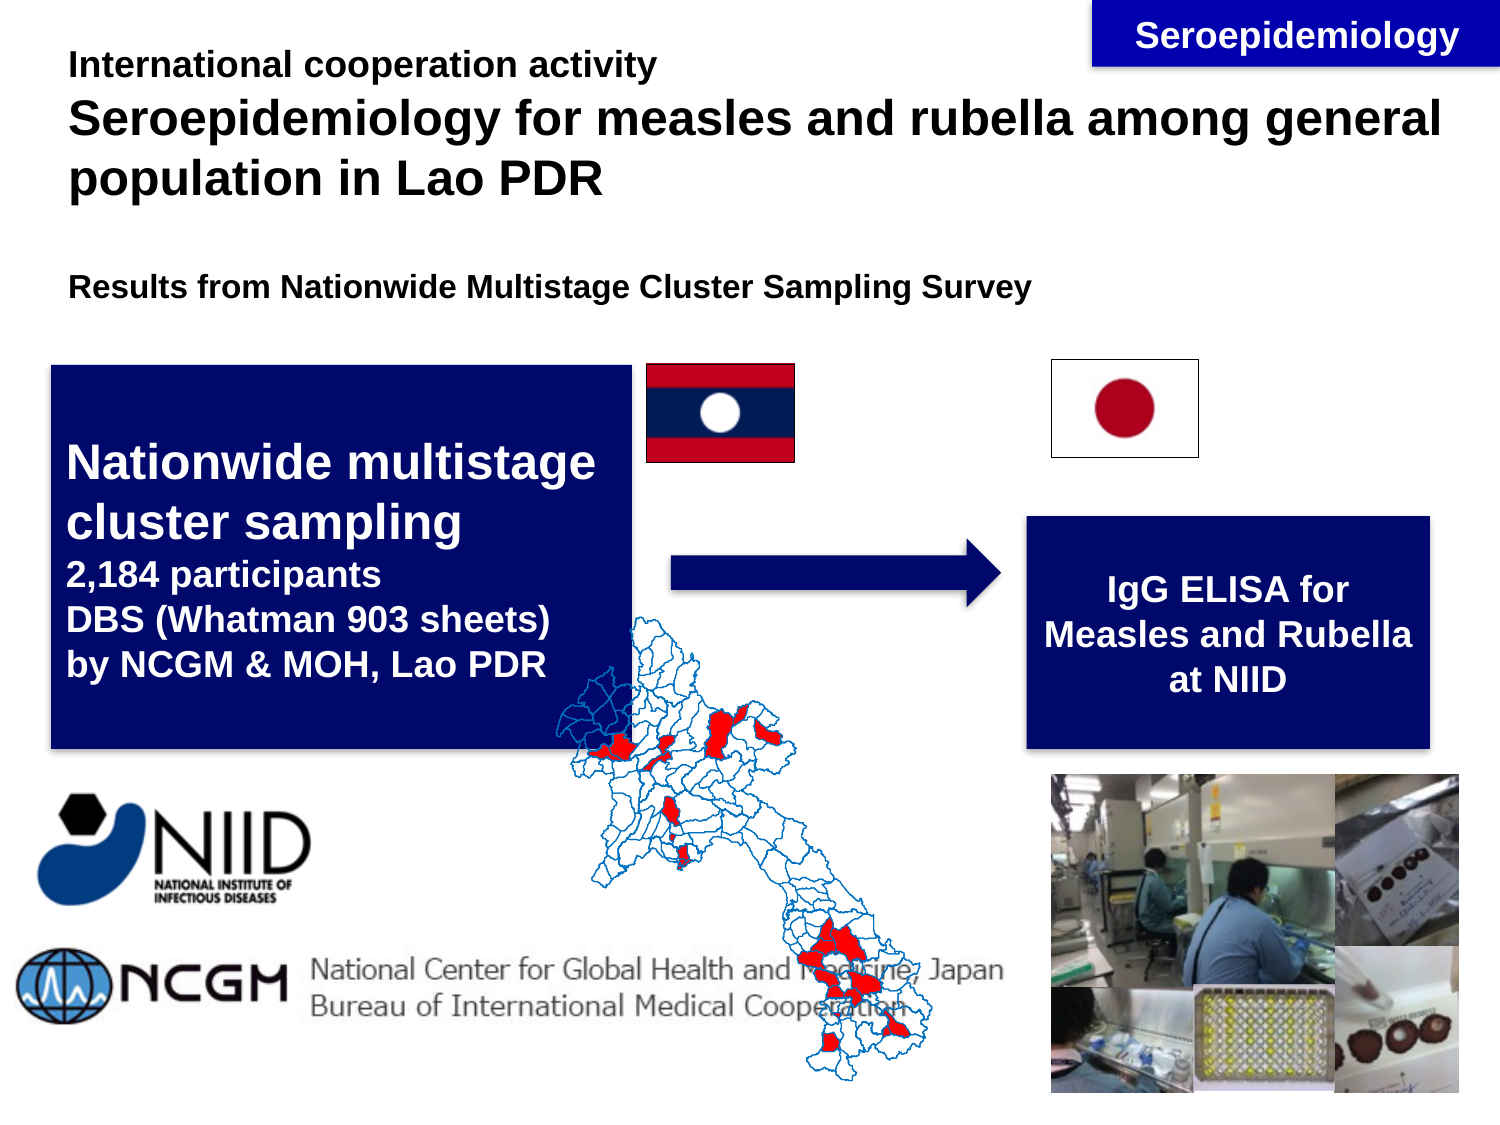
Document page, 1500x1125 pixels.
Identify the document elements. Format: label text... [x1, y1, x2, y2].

text_box IgG ELISA for Measles and Rubella at NIID [1026, 515, 1431, 750]
picture [1051, 359, 1200, 458]
text_box International cooperation activity Seroepidemiology for measles and rubella among general population in Lao PDR Results from Nationwide Multistage Cluster Sampling Survey [53, 32, 1476, 313]
picture [13, 945, 556, 1028]
picture [31, 784, 314, 918]
text_box [670, 537, 1002, 608]
text_box Nationwide multistage cluster sampling 2,184 participants DBS (Whatman 903 sheets) by NCGM & MOH, Lao PDR [50, 364, 633, 750]
text_box Seroepidemiology [1091, 0, 1500, 67]
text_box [1051, 774, 1460, 1094]
picture [933, 945, 1025, 1028]
picture [645, 363, 795, 463]
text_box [556, 616, 933, 1081]
